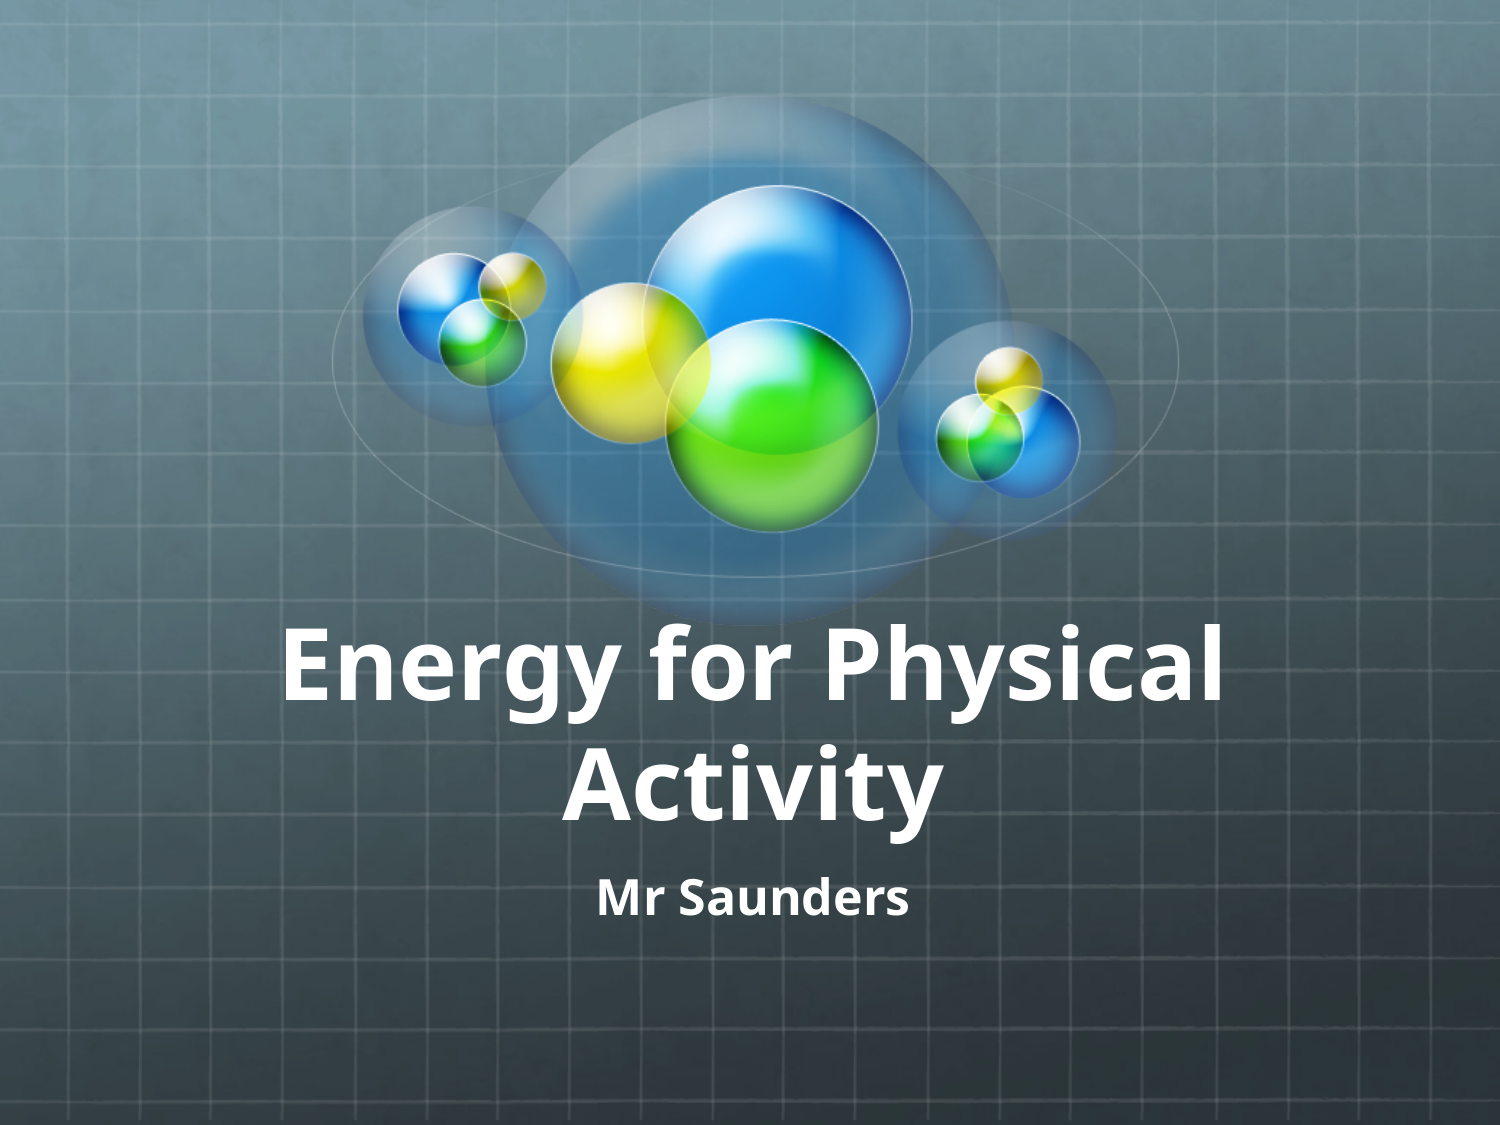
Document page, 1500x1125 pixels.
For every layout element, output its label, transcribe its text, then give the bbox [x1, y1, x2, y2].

subtitle Mr Saunders [134, 858, 1372, 1028]
title Energy for Physical Activity [134, 681, 1372, 848]
picture [0, 0, 1500, 1125]
